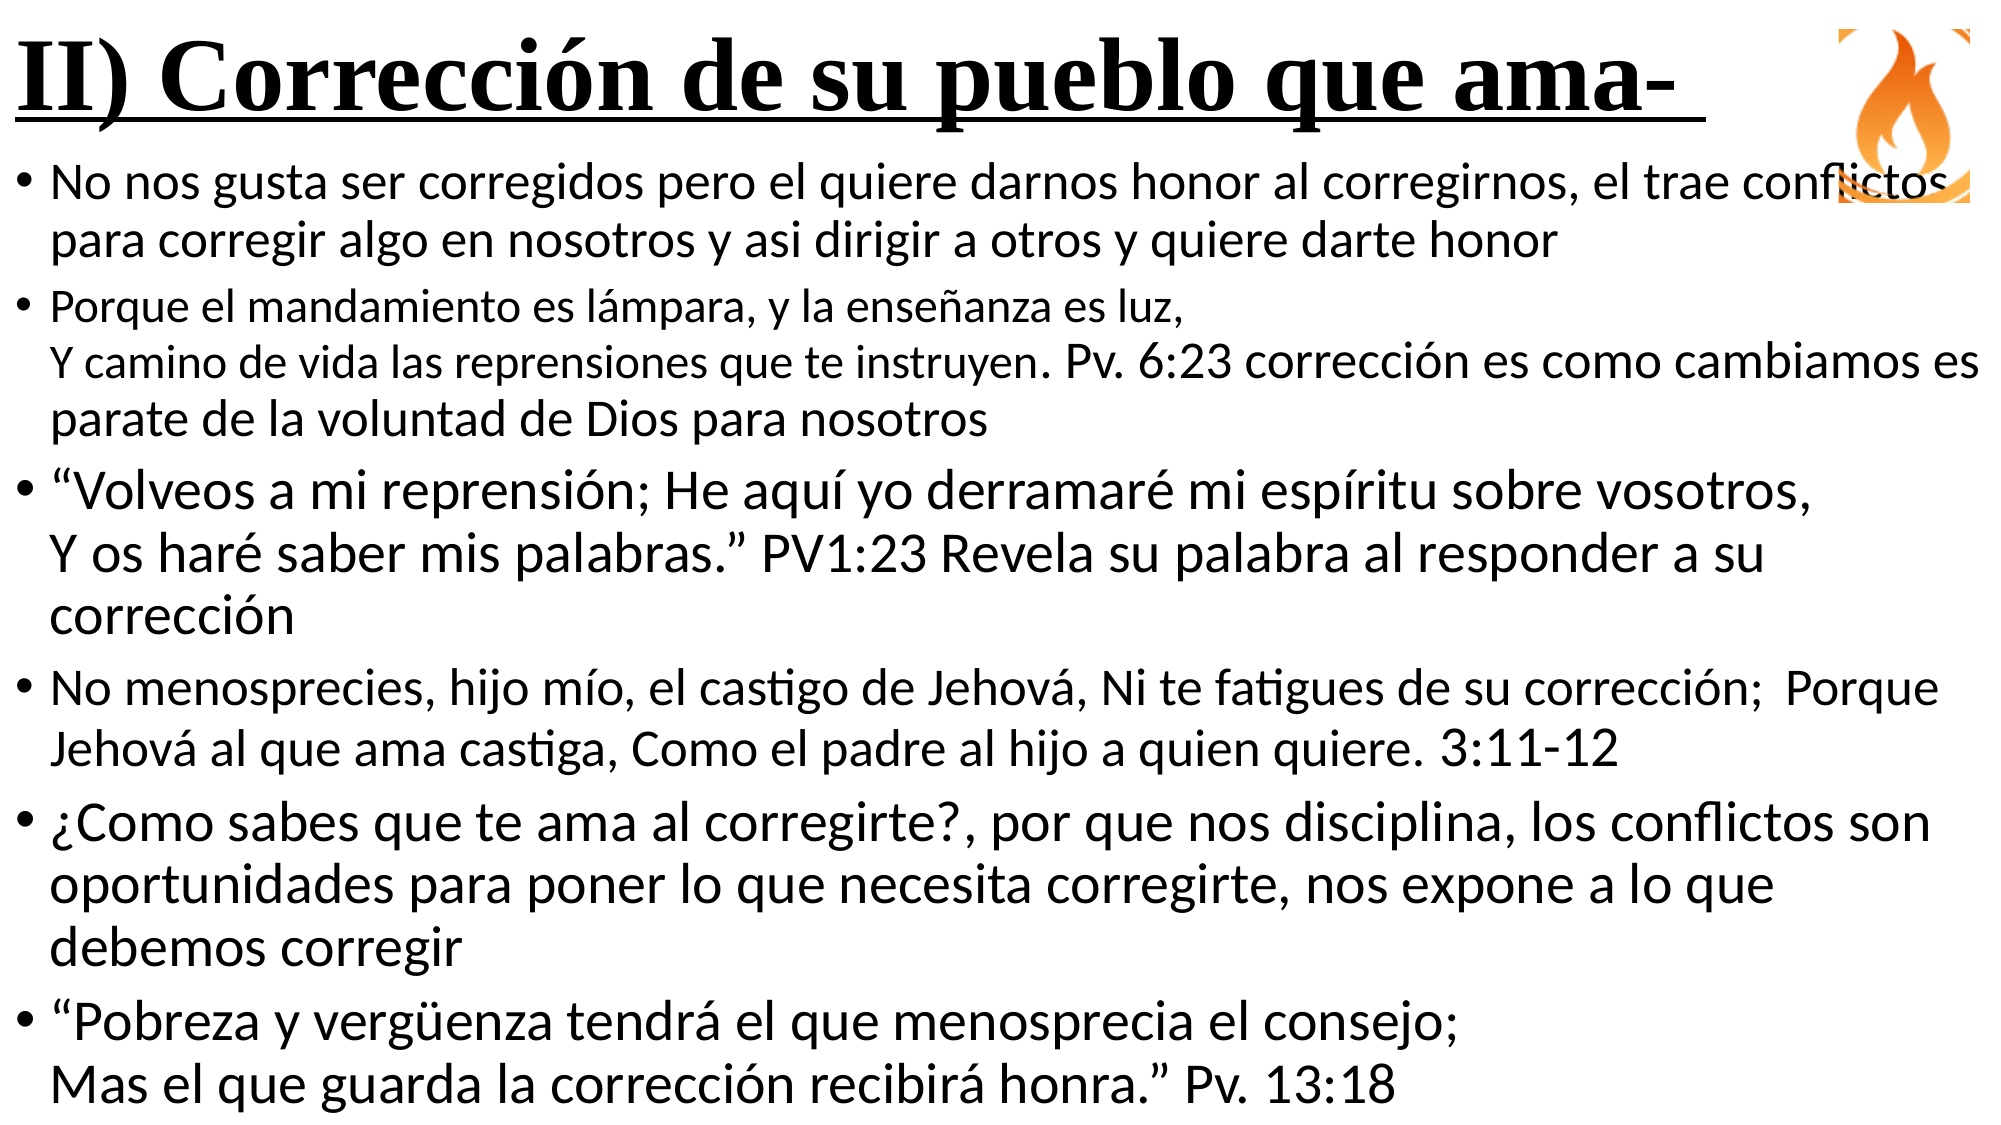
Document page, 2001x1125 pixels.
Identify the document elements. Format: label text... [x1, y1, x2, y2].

list No nos gusta ser corregidos pero el quiere darnos honor al corregirnos, el trae conflictos para corregir algo en nosotros y asi dirigir a otros y quiere darte honor Porque el mandamiento es lámpara, y la enseñanza es luz, Y camino de vida las reprensiones que te instruyen. Pv. 6:23 corrección es como cambiamos es parate de la voluntad de Dios para nosotros “Volveos a mi reprensión; He aquí yo derramaré mi espíritu sobre vosotros, Y os haré saber mis palabras.” PV1:23 Revela su palabra al responder a su corrección No menosprecies, hijo mío, el castigo de Jehová, Ni te fatigues de su corrección; Porque Jehová al que ama castiga, Como el padre al hijo a quien quiere. 3:11-12 ¿Como sabes que te ama al corregirte?, por que nos disciplina, los conflictos son oportunidades para poner lo que necesita corregirte, nos expone a lo que debemos corregir “Pobreza y vergüenza tendrá el que menosprecia el consejo; Mas el que guarda la corrección recibirá honra.” Pv. 13:18 [0, 146, 2000, 1125]
picture [1838, 29, 1970, 203]
title II) Corrección de su pueblo que ama- [0, 7, 1725, 146]
